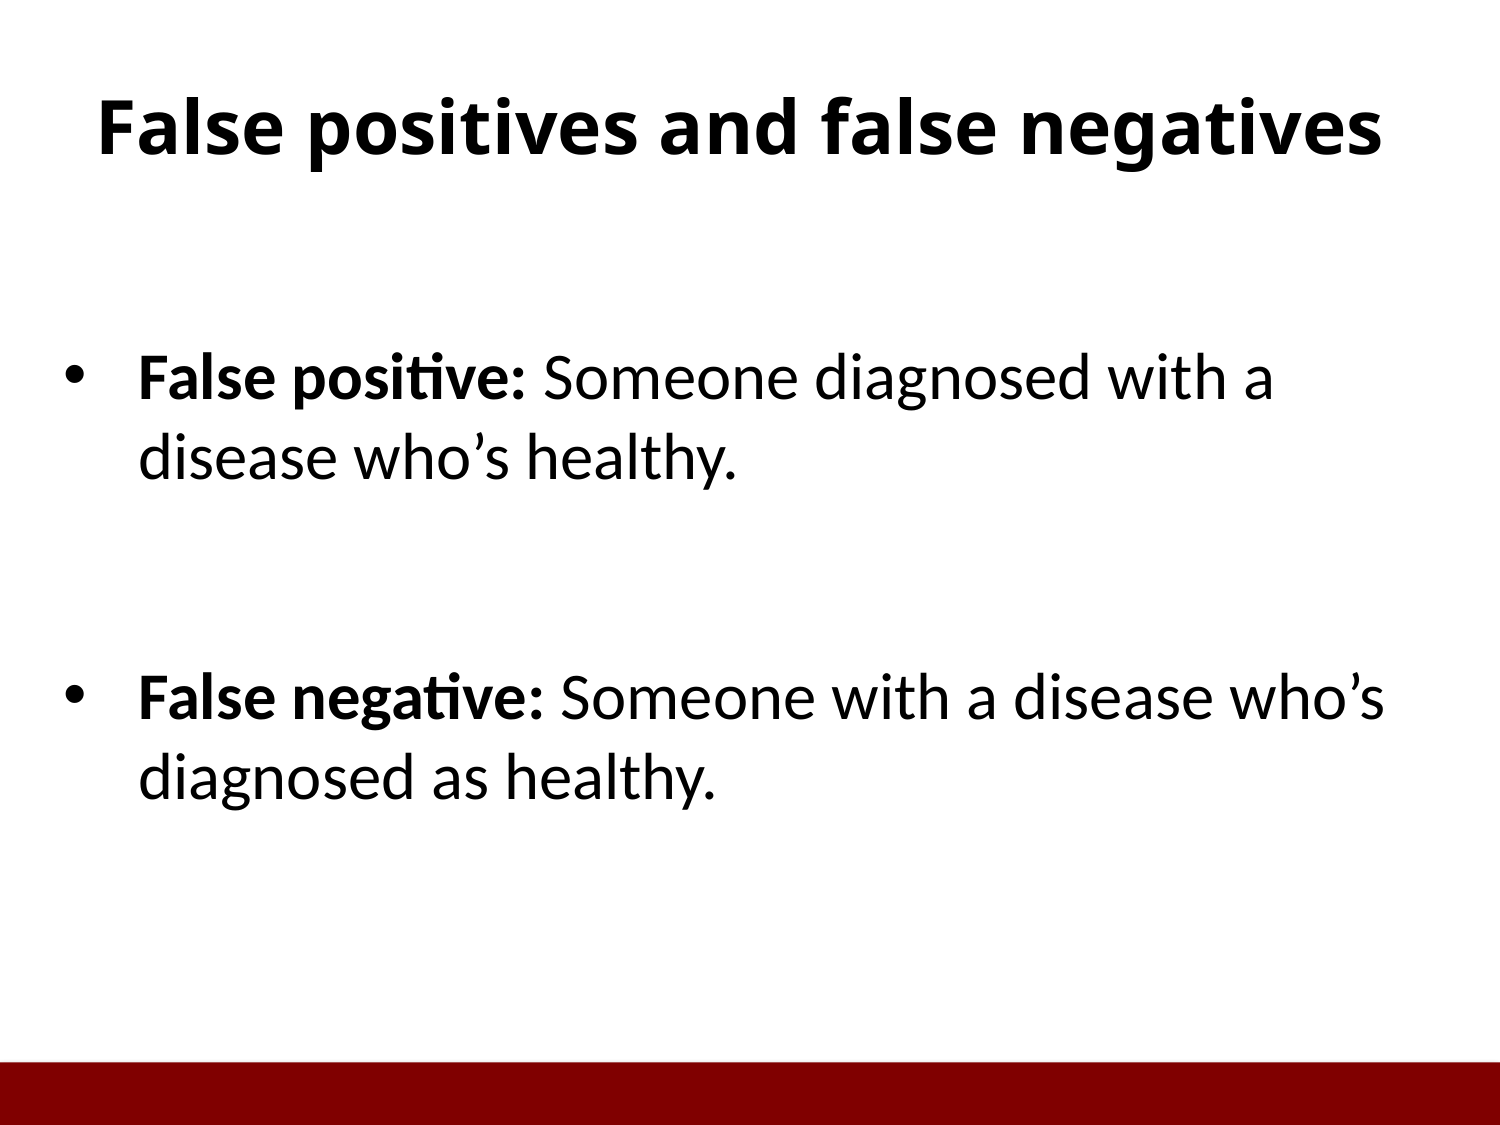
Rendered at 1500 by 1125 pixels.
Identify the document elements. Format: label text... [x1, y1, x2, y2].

title False positives and false negatives [75, 30, 1425, 219]
text_box False positive: Someone diagnosed with a disease who’s healthy. False negative: Someone with a disease who’s diagnosed as healthy. [48, 325, 1474, 901]
